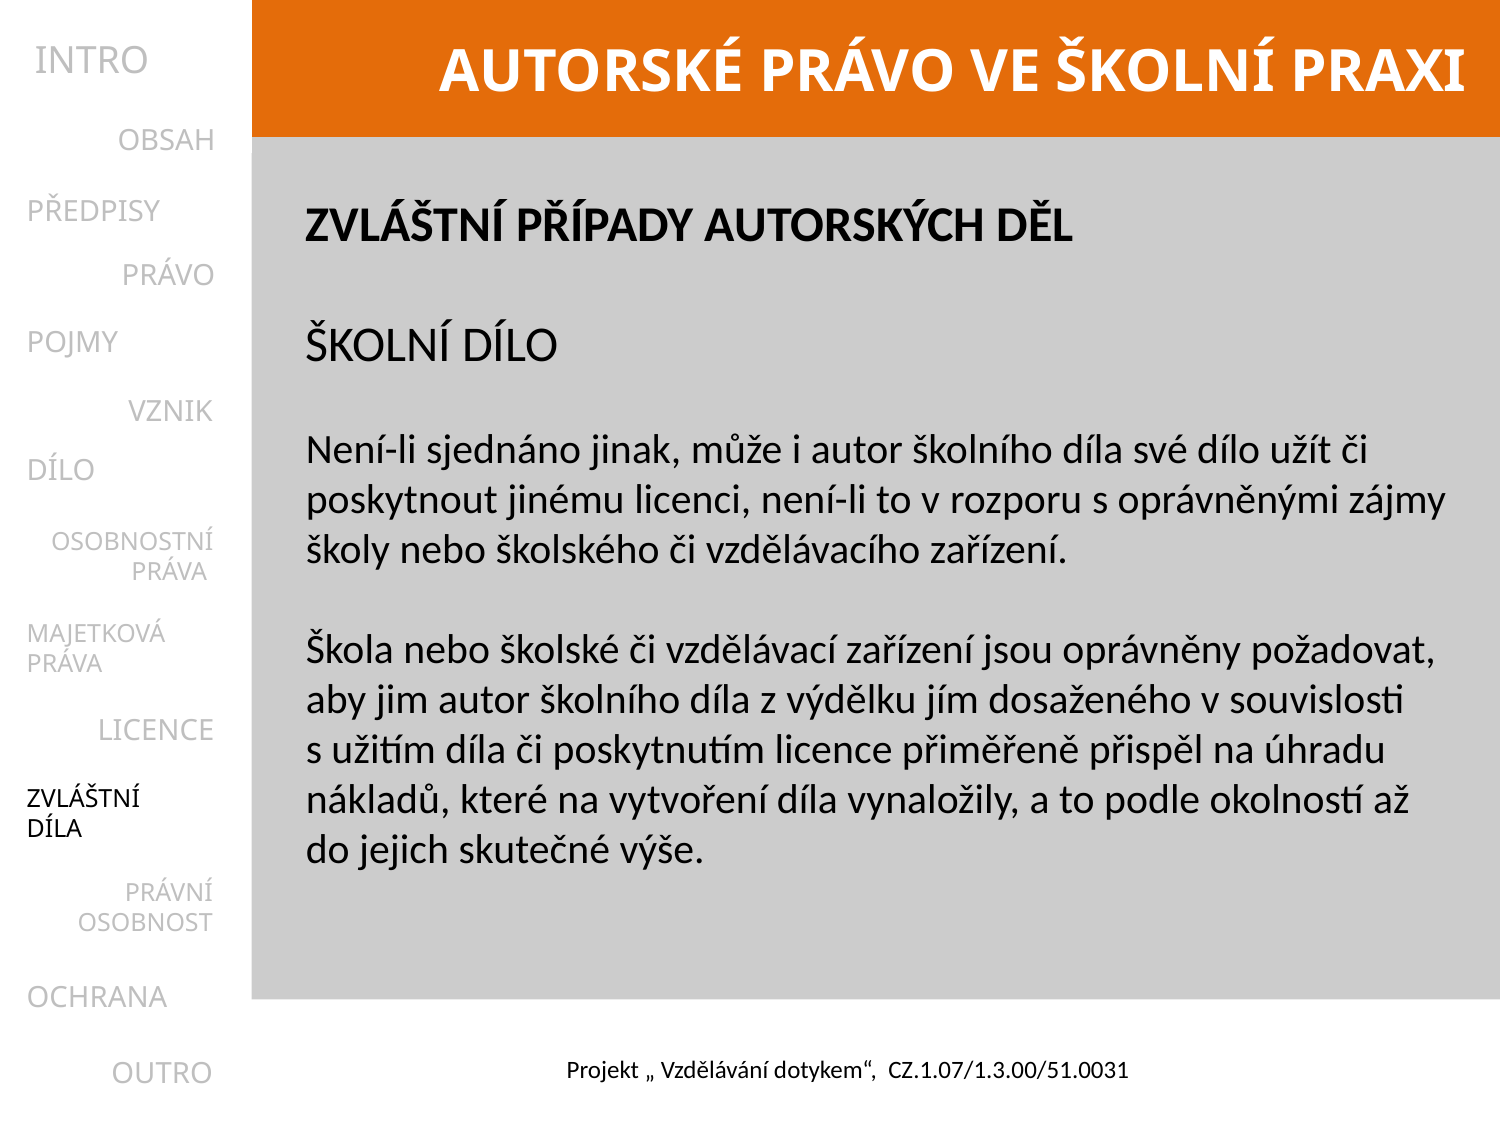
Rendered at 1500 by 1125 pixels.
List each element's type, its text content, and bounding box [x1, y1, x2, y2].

text_box OSOBNOSTNÍ PRÁVA [17, 518, 229, 593]
text_box LICENCE [17, 704, 230, 754]
text_box ZVLÁŠTNÍ DÍLA [11, 775, 224, 850]
text_box VZNIK [16, 385, 228, 435]
text_box INTRO [20, 28, 231, 89]
text_box [0, 0, 252, 152]
text_box PRÁVNÍ OSOBNOST [17, 869, 228, 945]
text_box OUTRO [16, 1046, 228, 1097]
text_box PRÁVO [19, 248, 230, 299]
text_box DÍLO [11, 444, 224, 494]
text_box ZVLÁŠTNÍ PŘÍPADY AUTORSKÝCH DĚL Školní dílo Není-li sjednáno jinak, může i autor školního díla své dílo užít či poskytnout jinému licenci, není-li to v rozporu s oprávněnými zájmy školy nebo školského či vzdělávacího zařízení. Škola nebo školské či vzdělávací zařízení jsou oprávněny požadovat, aby jim autor školního díla z výdělku jím dosaženého v souvislosti s užitím díla či poskytnutím licence přiměřeně přispěl na úhradu nákladů, které na vytvoření díla vynaložily, a to podle okolností až do jejich skutečné výše. [291, 184, 1473, 880]
text_box POJMY [11, 316, 224, 366]
text_box PŘEDPISY [11, 184, 224, 235]
text_box OBSAH [19, 114, 231, 164]
text_box MAJETKOVÁ PRÁVA [11, 609, 224, 685]
text_box OCHRANA [11, 971, 224, 1021]
